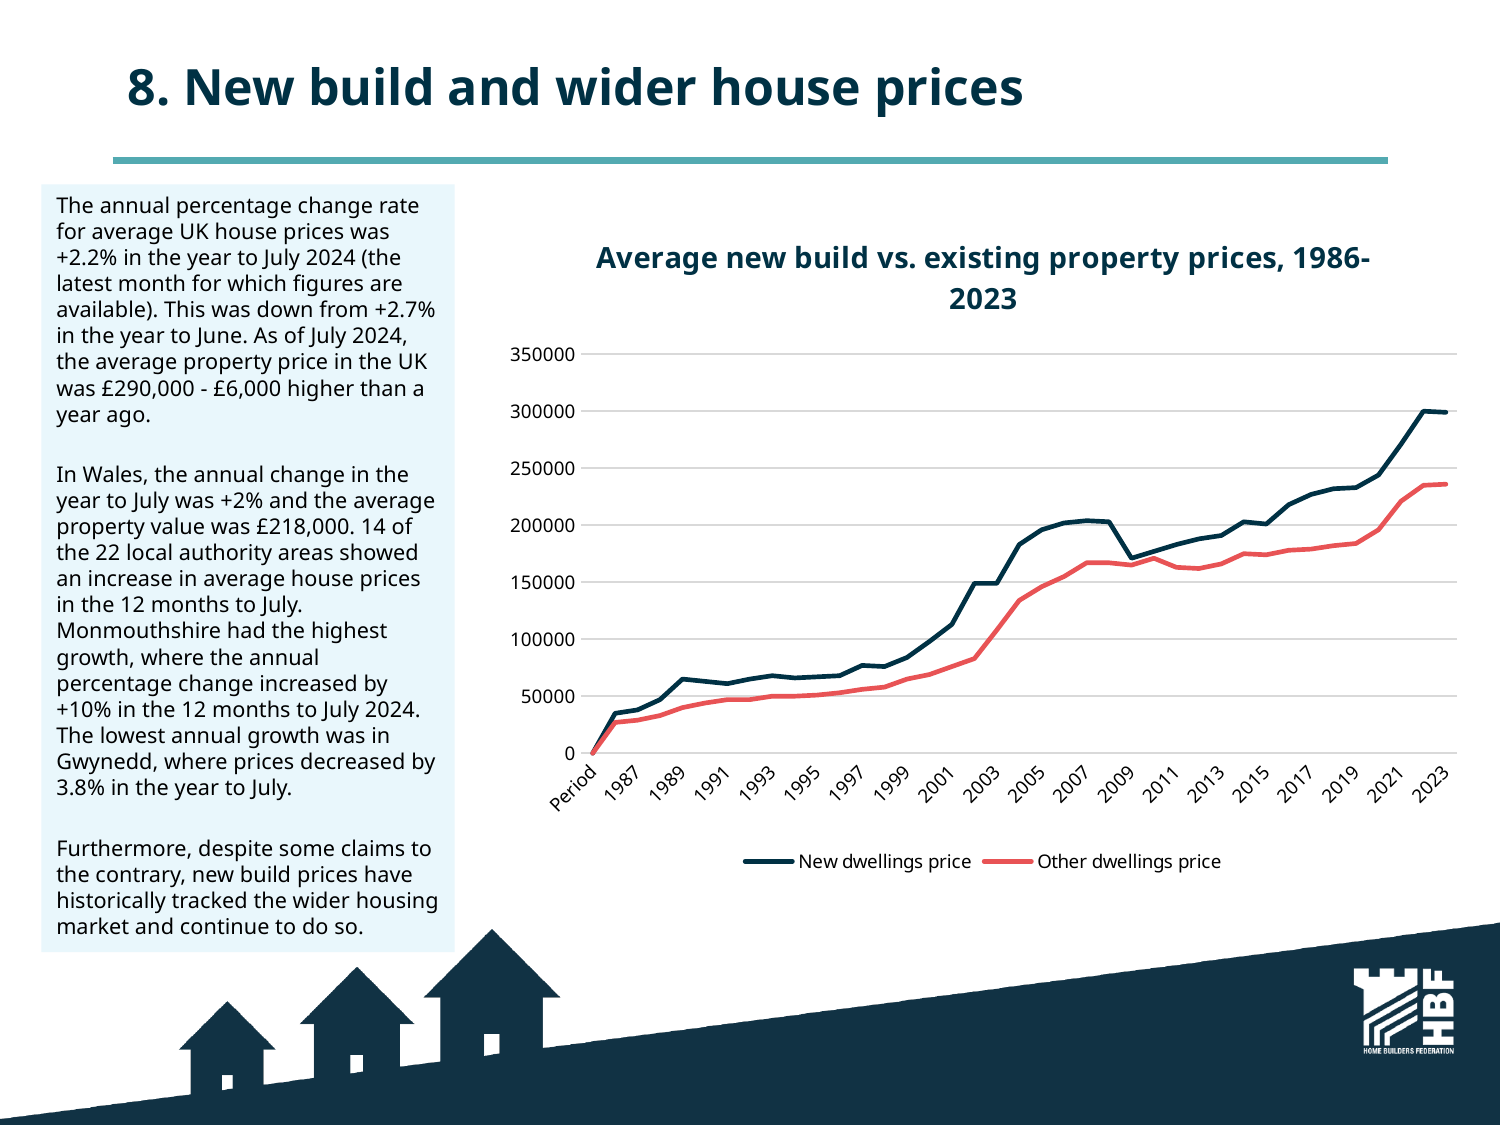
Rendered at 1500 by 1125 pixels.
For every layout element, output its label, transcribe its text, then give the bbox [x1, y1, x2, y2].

title 8. New build and wider house prices [112, 11, 1388, 161]
picture [0, 922, 1500, 1125]
chart [489, 206, 1478, 881]
list The annual percentage change rate for average UK house prices was +2.2% in the year to July 2024 (the latest month for which figures are available). This was down from +2.7% in the year to June. As of July 2024, the average property price in the UK was £290,000 - £6,000 higher than a year ago. In Wales, the annual change in the year to July was +2% and the average property value was £218,000. 14 of the 22 local authority areas showed an increase in average house prices in the 12 months to July. Monmouthshire had the highest growth, where the annual percentage change increased by +10% in the 12 months to July 2024. The lowest annual growth was in Gwynedd, where prices decreased by 3.8% in the year to July. Furthermore, despite some claims to the contrary, new build prices have historically tracked the wider housing market and continue to do so. [41, 184, 455, 953]
